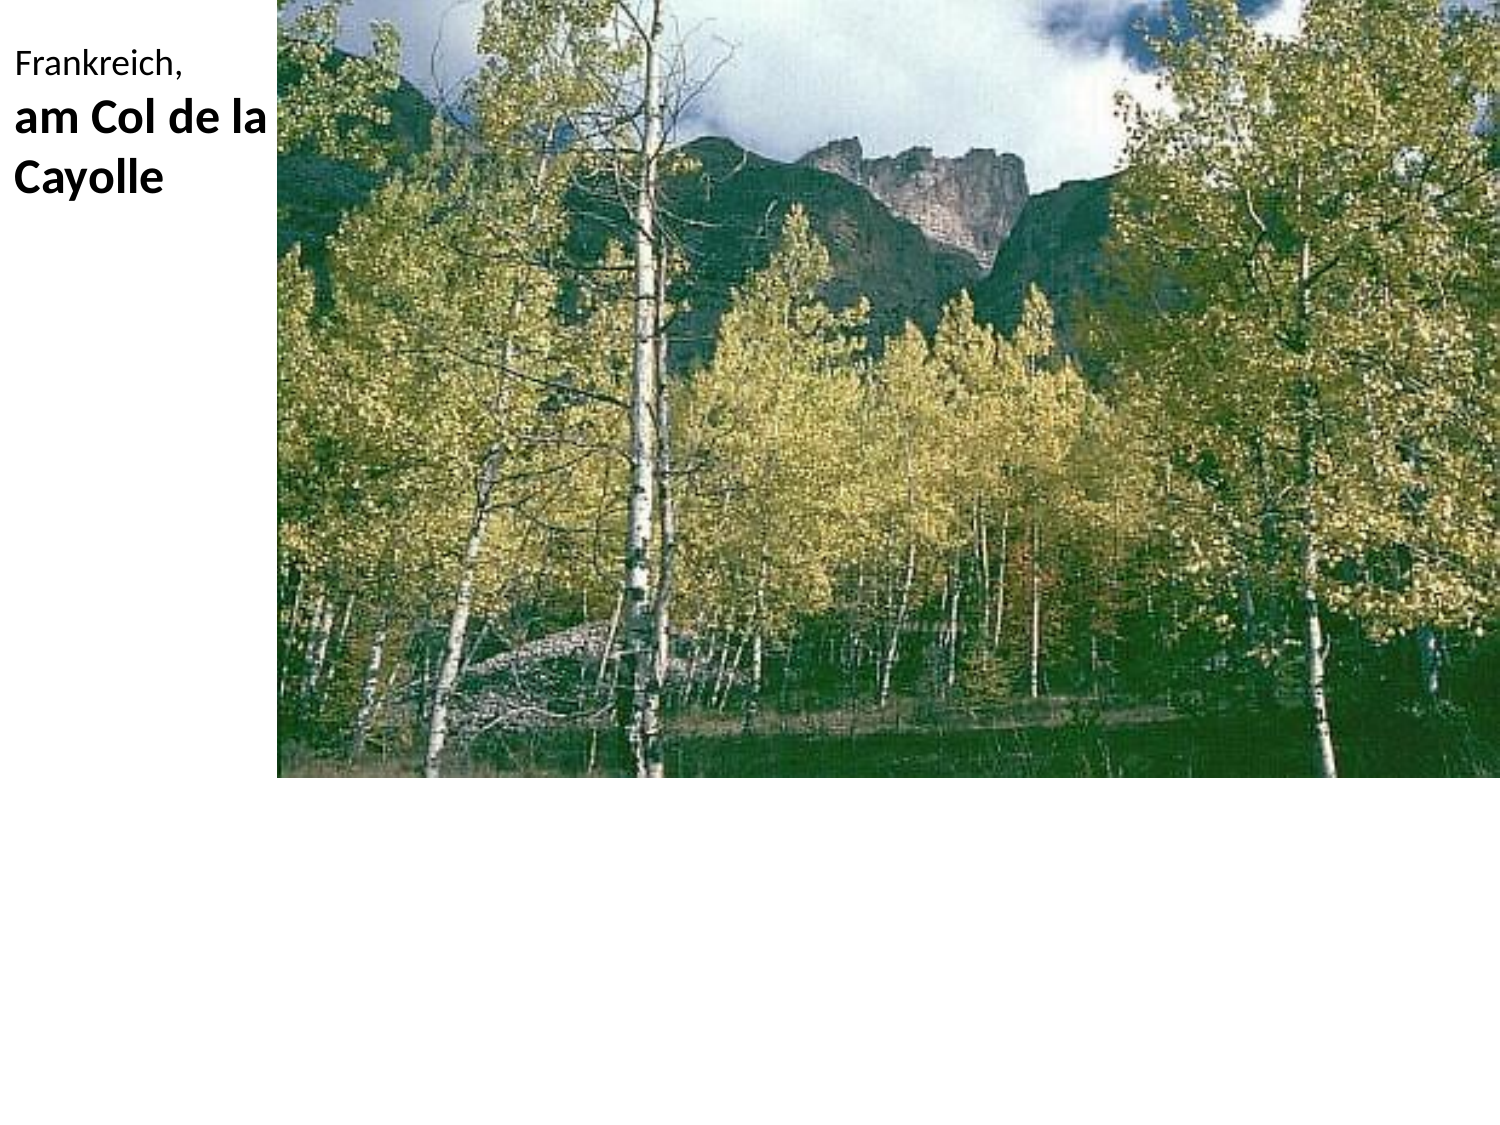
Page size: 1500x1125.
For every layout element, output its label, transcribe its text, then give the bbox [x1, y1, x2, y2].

picture [277, 0, 1500, 778]
text_box Frankreich, am Col de la Cayolle [0, 30, 272, 211]
